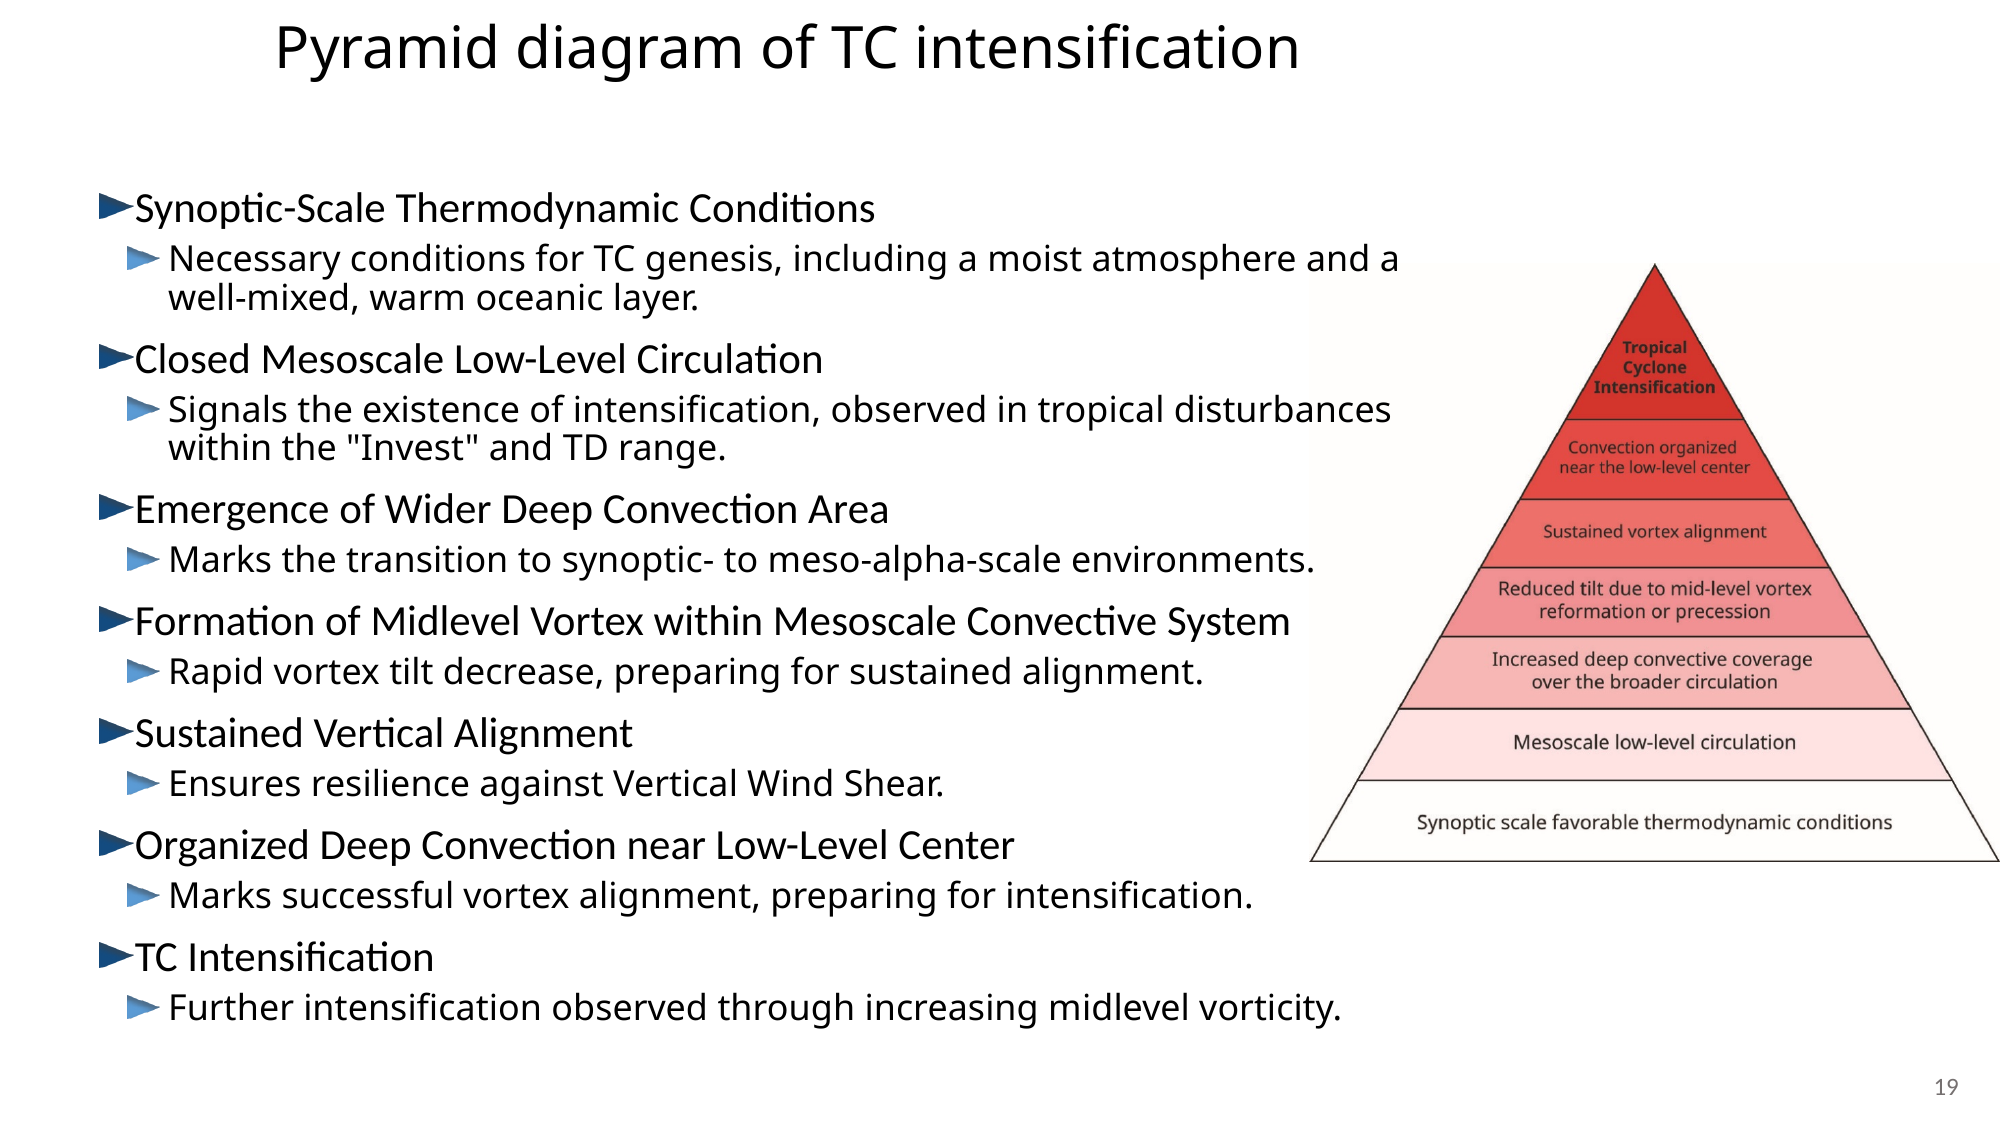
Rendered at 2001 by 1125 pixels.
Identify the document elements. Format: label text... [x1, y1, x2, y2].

picture [99, 718, 135, 744]
picture [127, 396, 160, 421]
picture [127, 547, 160, 571]
picture [99, 494, 135, 520]
picture [1309, 263, 2000, 862]
list Pyramid diagram of TC intensification [259, 4, 1793, 95]
picture [99, 606, 135, 632]
picture [127, 659, 160, 683]
picture [99, 830, 135, 856]
picture [127, 883, 160, 907]
picture [127, 246, 160, 270]
picture [127, 995, 160, 1019]
picture [127, 771, 160, 795]
picture [99, 193, 135, 219]
list Synoptic-Scale Thermodynamic Conditions Necessary conditions for TC genesis, including a moist atmosphere and a well-mixed, warm oceanic layer. Closed Mesoscale Low-Level Circulation Signals the existence of intensification, observed in tropical disturbances within the "Invest" and TD range. Emergence of Wider Deep Convection Area Marks the transition to synoptic- to meso-alpha-scale environments. Formation of Midlevel Vortex within Mesoscale Convective System Rapid vortex tilt decrease, preparing for sustained alignment. Sustained Vertical Alignment Ensures resilience against Vertical Wind Shear. Organized Deep Convection near Low-Level Center Marks successful vortex alignment, preparing for intensification. TC Intensification Further intensification observed through increasing midlevel vorticity. [84, 177, 1503, 1043]
picture [99, 942, 135, 968]
picture [99, 344, 135, 369]
